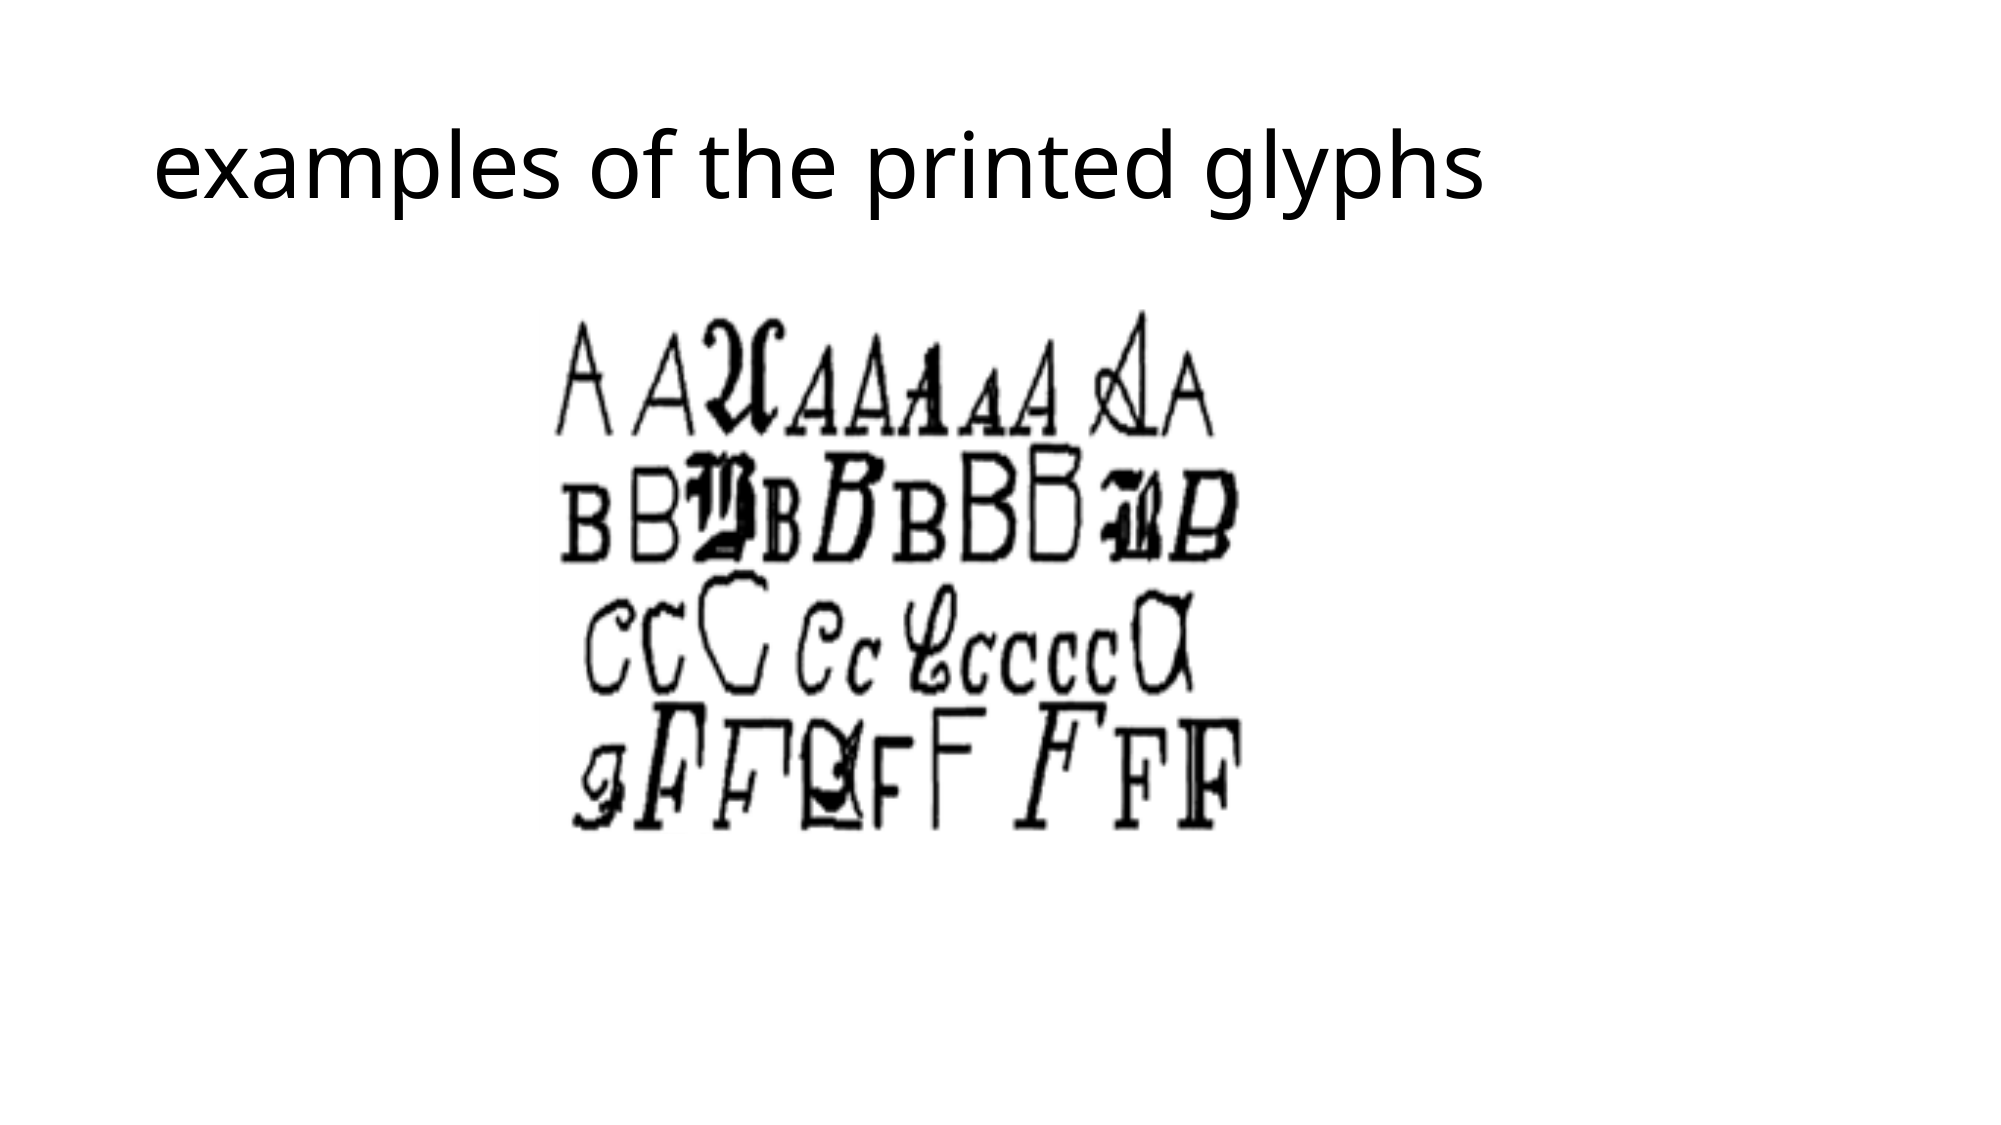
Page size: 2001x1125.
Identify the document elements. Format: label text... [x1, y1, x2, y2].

picture [538, 309, 1269, 834]
title examples of the printed glyphs [137, 59, 1863, 278]
